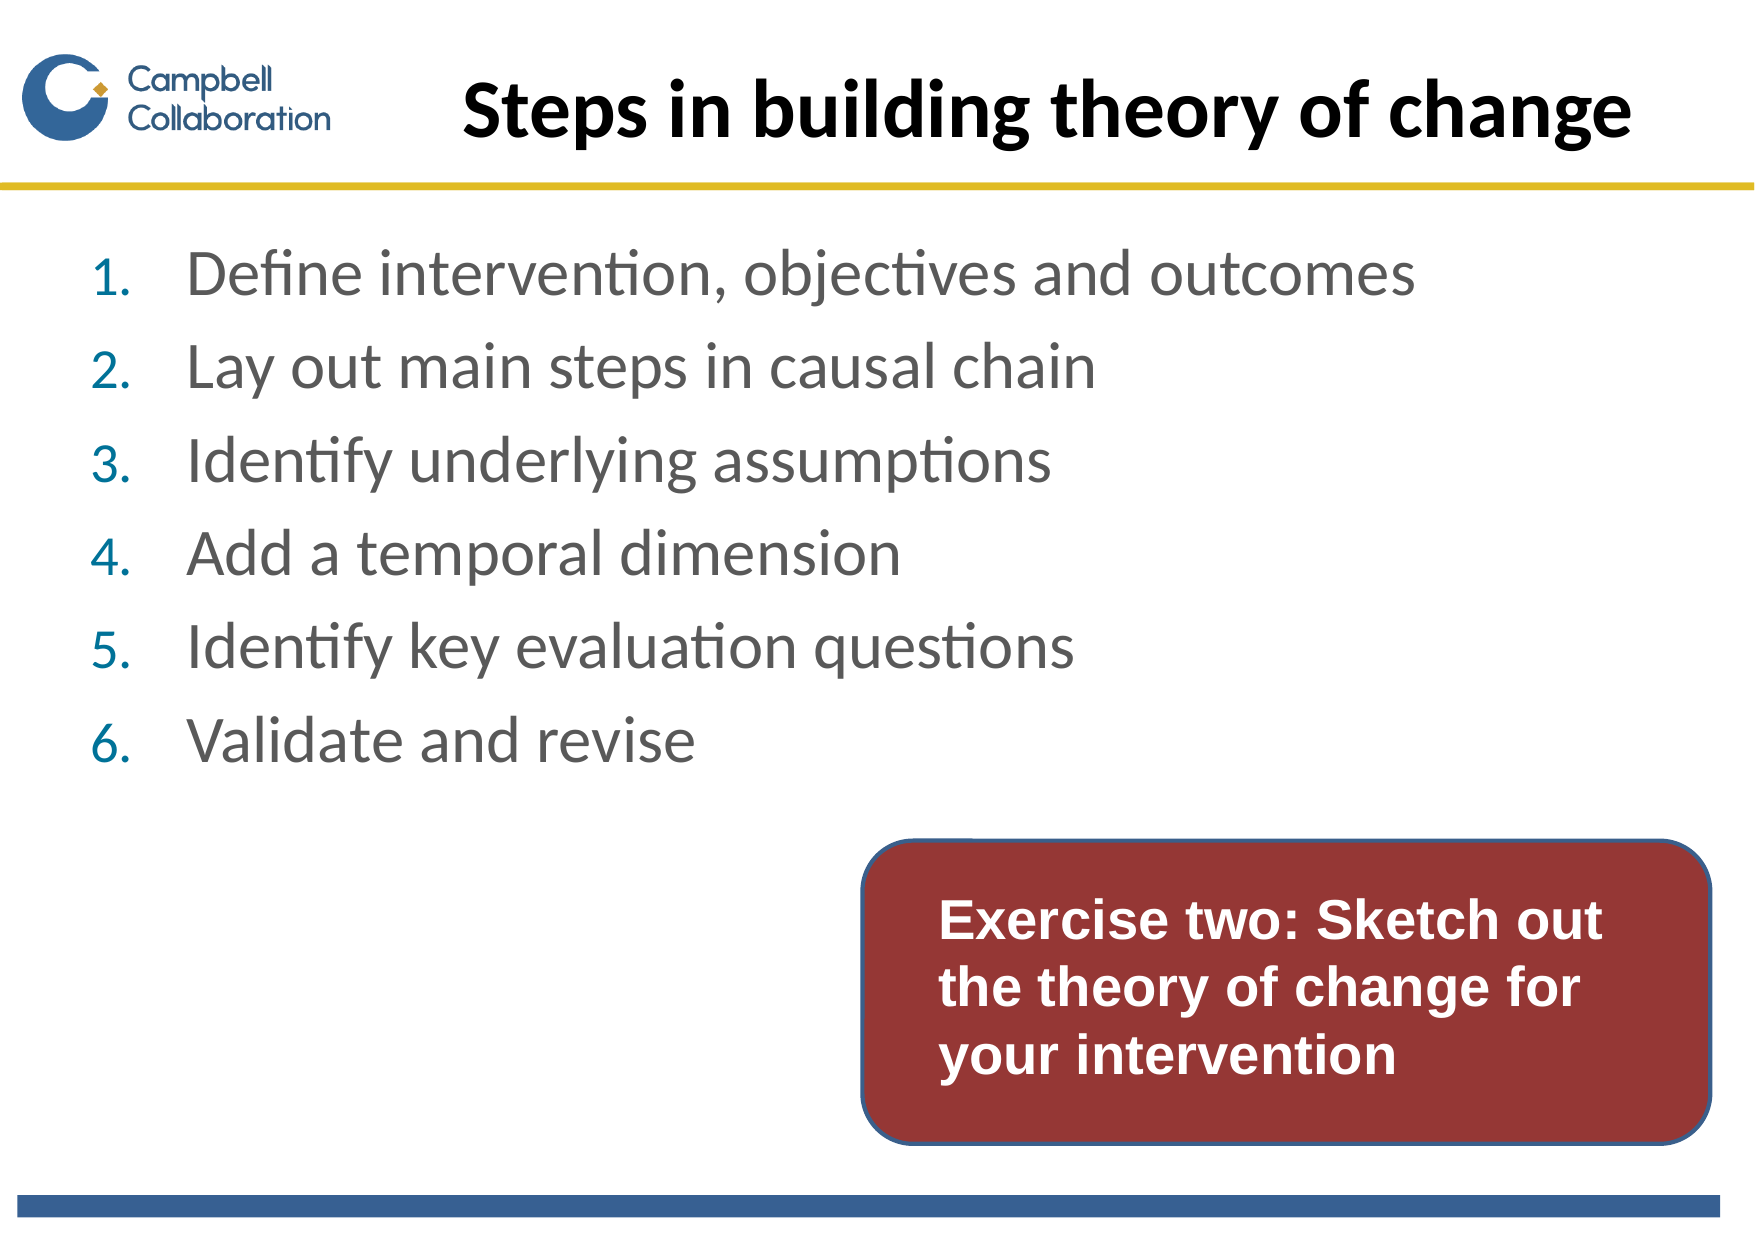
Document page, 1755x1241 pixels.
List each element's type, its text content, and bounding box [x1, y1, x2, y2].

list Define intervention, objectives and outcomes Lay out main steps in causal chain Identify underlying assumptions Add a temporal dimension Identify key evaluation questions Validate and revise [72, 220, 1653, 1040]
picture [14, 45, 204, 150]
text_box [860, 838, 1713, 1146]
text_box Exercise two: Sketch out the theory of change for your intervention [920, 874, 1652, 1094]
title Steps in building theory of change [204, 44, 1653, 156]
